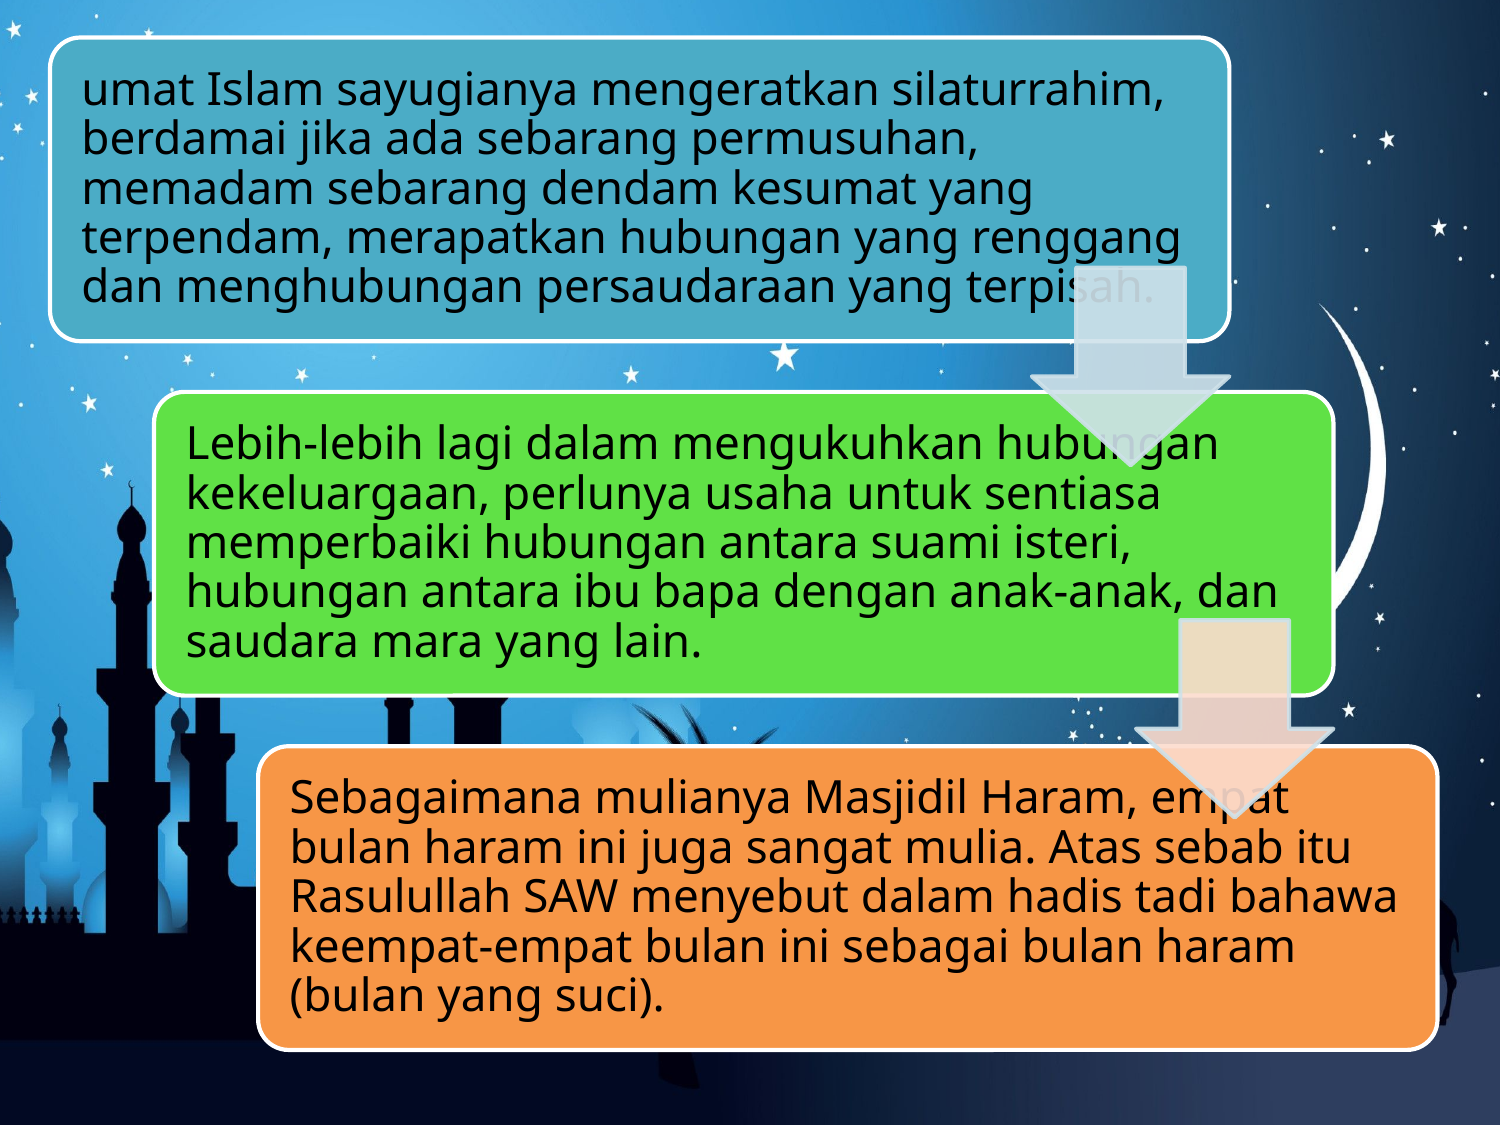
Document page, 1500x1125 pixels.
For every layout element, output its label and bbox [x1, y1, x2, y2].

text_box [49, 37, 1438, 1051]
picture [0, 0, 1500, 1125]
